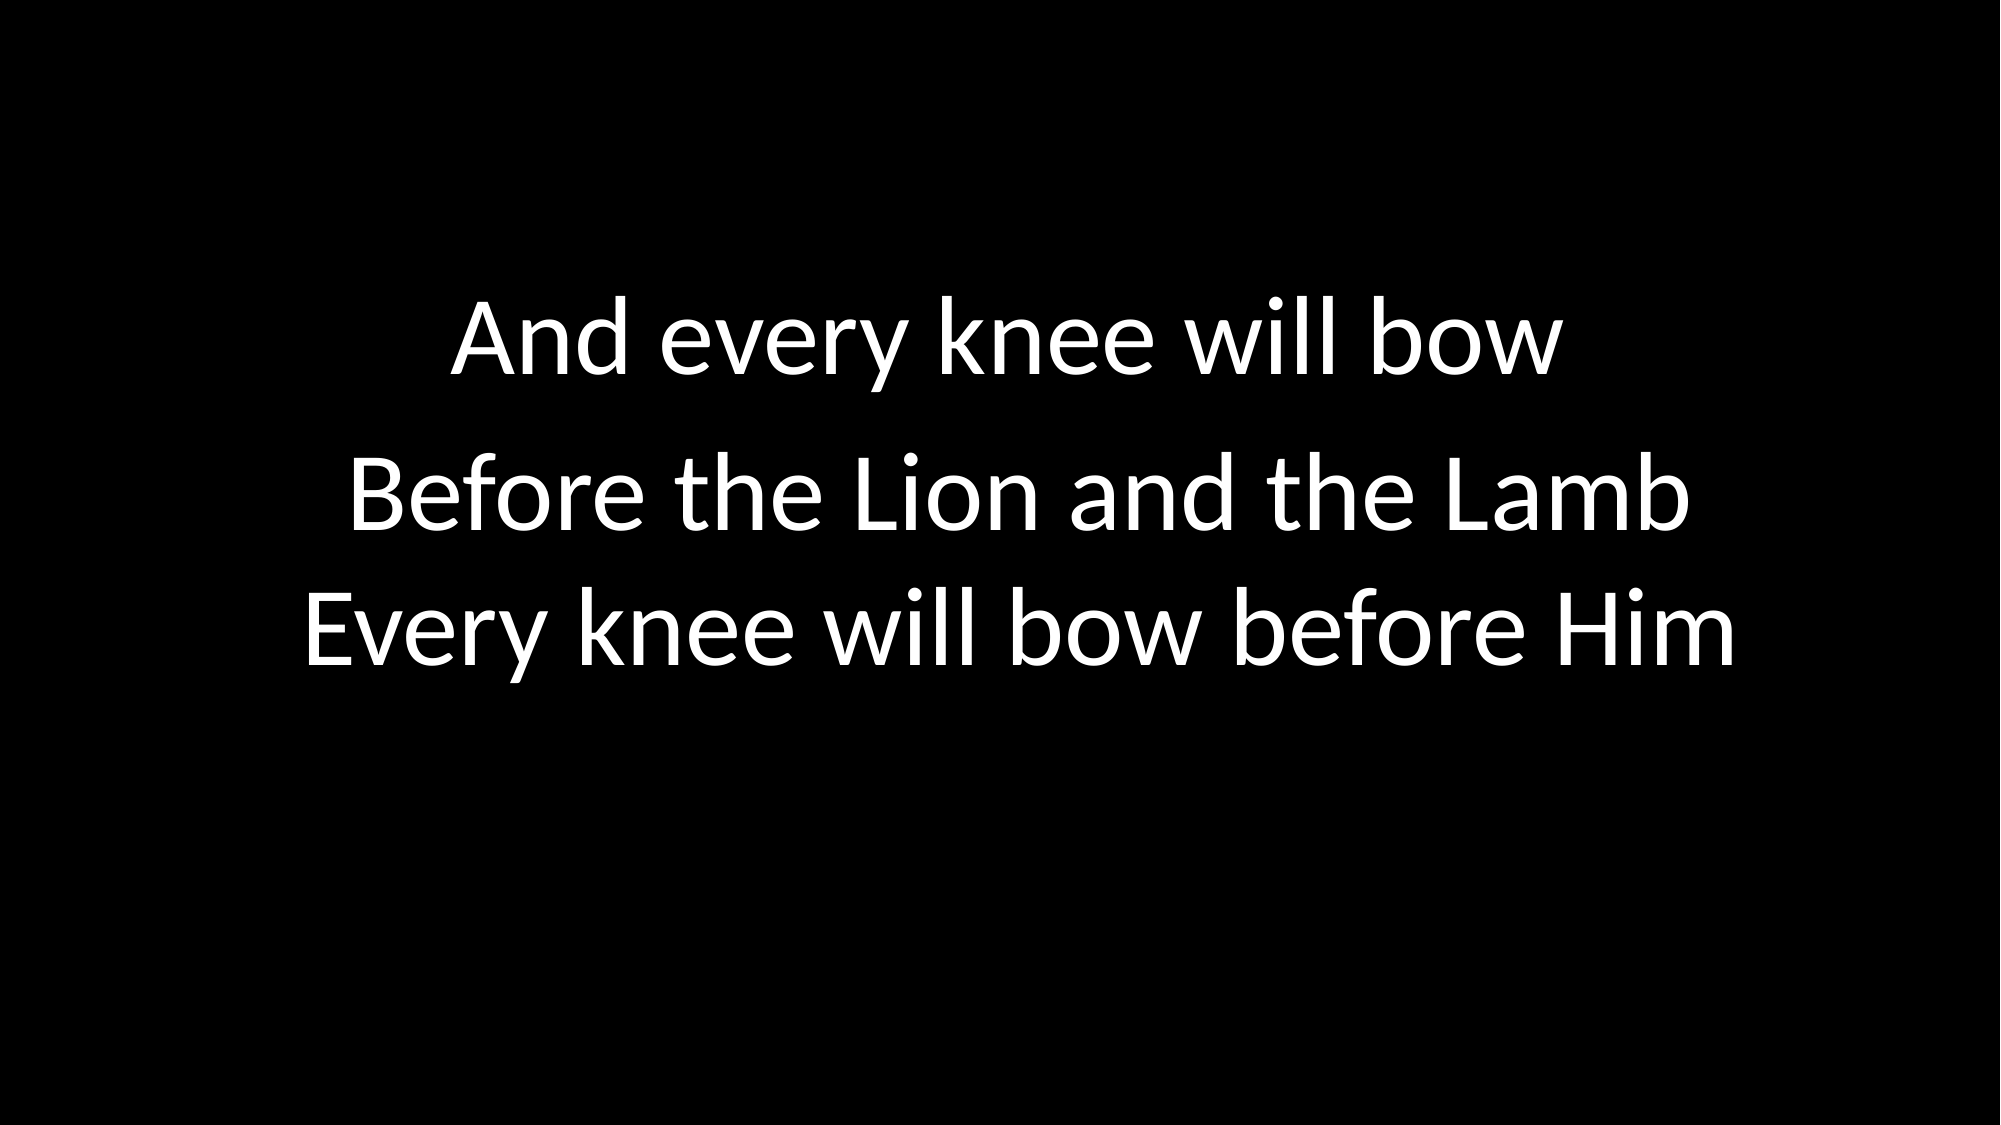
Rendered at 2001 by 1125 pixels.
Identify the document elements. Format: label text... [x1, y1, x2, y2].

list And every knee will bow Before the Lion and the Lamb Every knee will bow before Him [137, 119, 1904, 1057]
